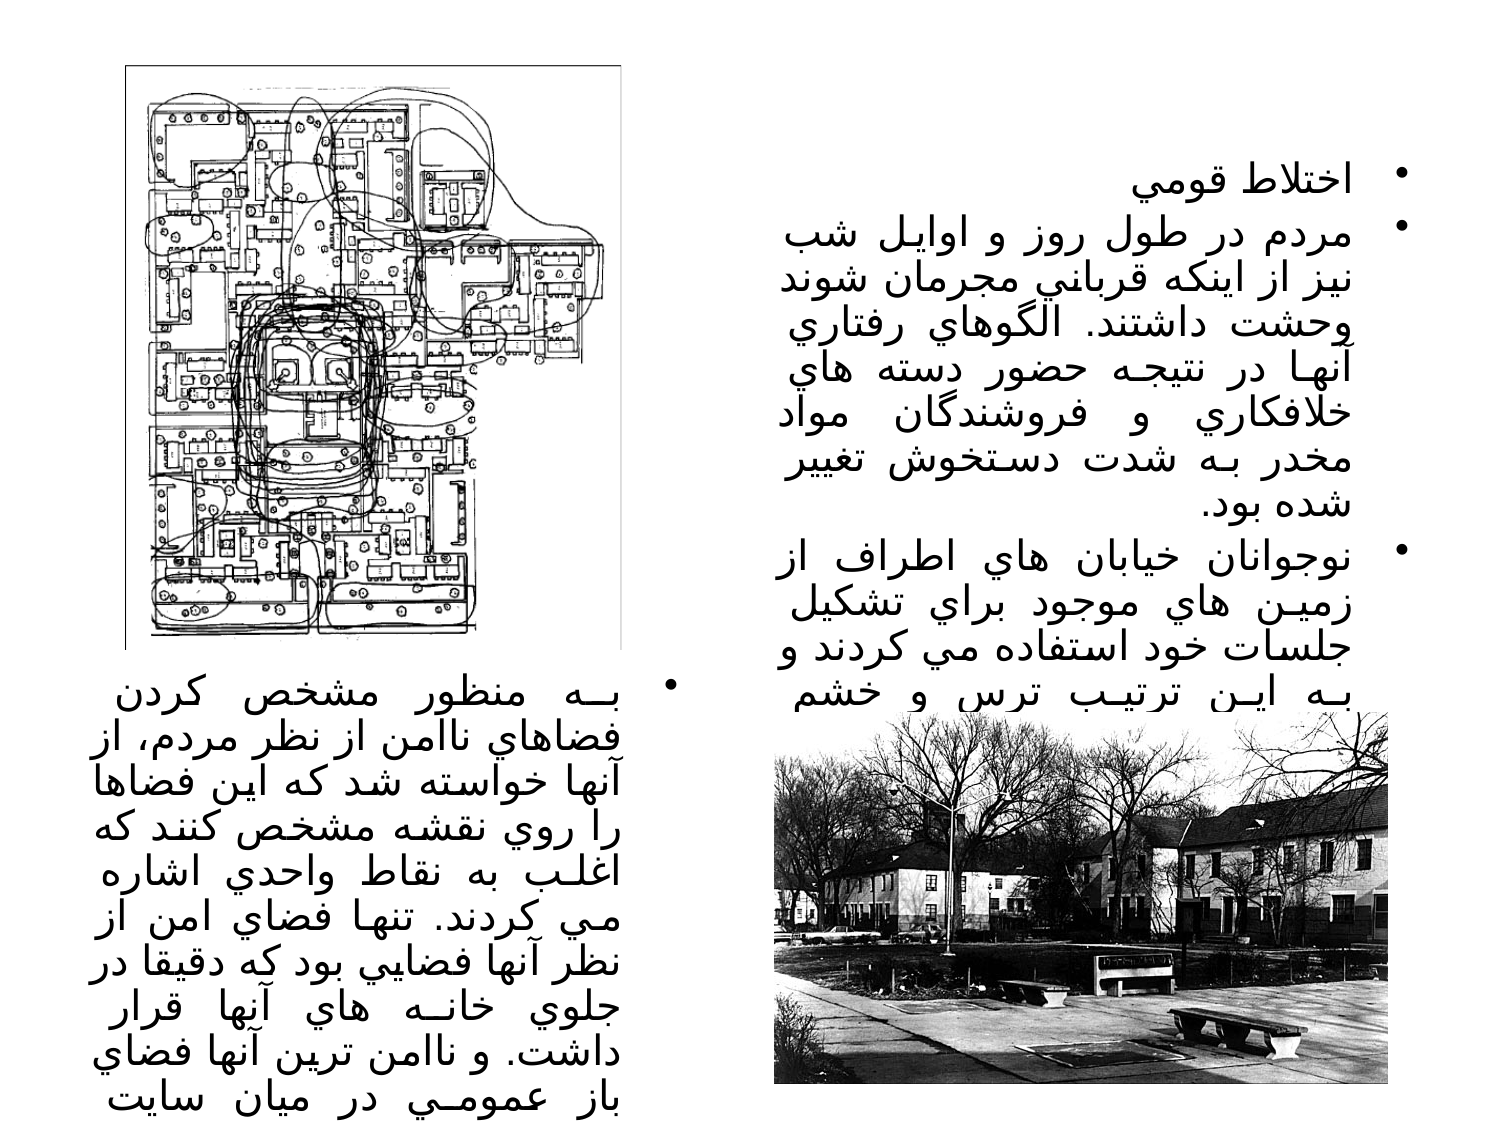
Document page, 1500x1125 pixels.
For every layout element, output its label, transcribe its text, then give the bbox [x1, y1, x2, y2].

list اختلاط قومي مردم در طول روز و اوايل شب نيز از اينکه قرباني مجرمان شوند وحشت داشتند. الگوهاي رفتاري آنها در نتيجه حضور دسته هاي خلافکاري و فروشندگان مواد مخدر به شدت دستخوش تغيير شده بود. نوجوانان خيابان هاي اطراف از زمين هاي موجود براي تشکيل جلسات خود استفاده مي کردند و به اين ترتيب ترس و خشم ساکنان اين محله را برانگيخته بودند. [762, 149, 1425, 650]
picture [774, 712, 1388, 1084]
picture [124, 62, 622, 651]
text_box به منظور مشخص کردن فضاهاي ناامن از نظر مردم، از آنها خواسته شد که اين فضاها را روي نقشه مشخص کنند که اغلب به نقاط واحدي اشاره مي کردند. تنها فضاي امن از نظر آنها فضايي بود که دقيقا در جلوي خانه هاي آنها قرار داشت. و ناامن ترين آنها فضاي باز عمومي در ميان سايت معرفي شد. [75, 662, 694, 1088]
